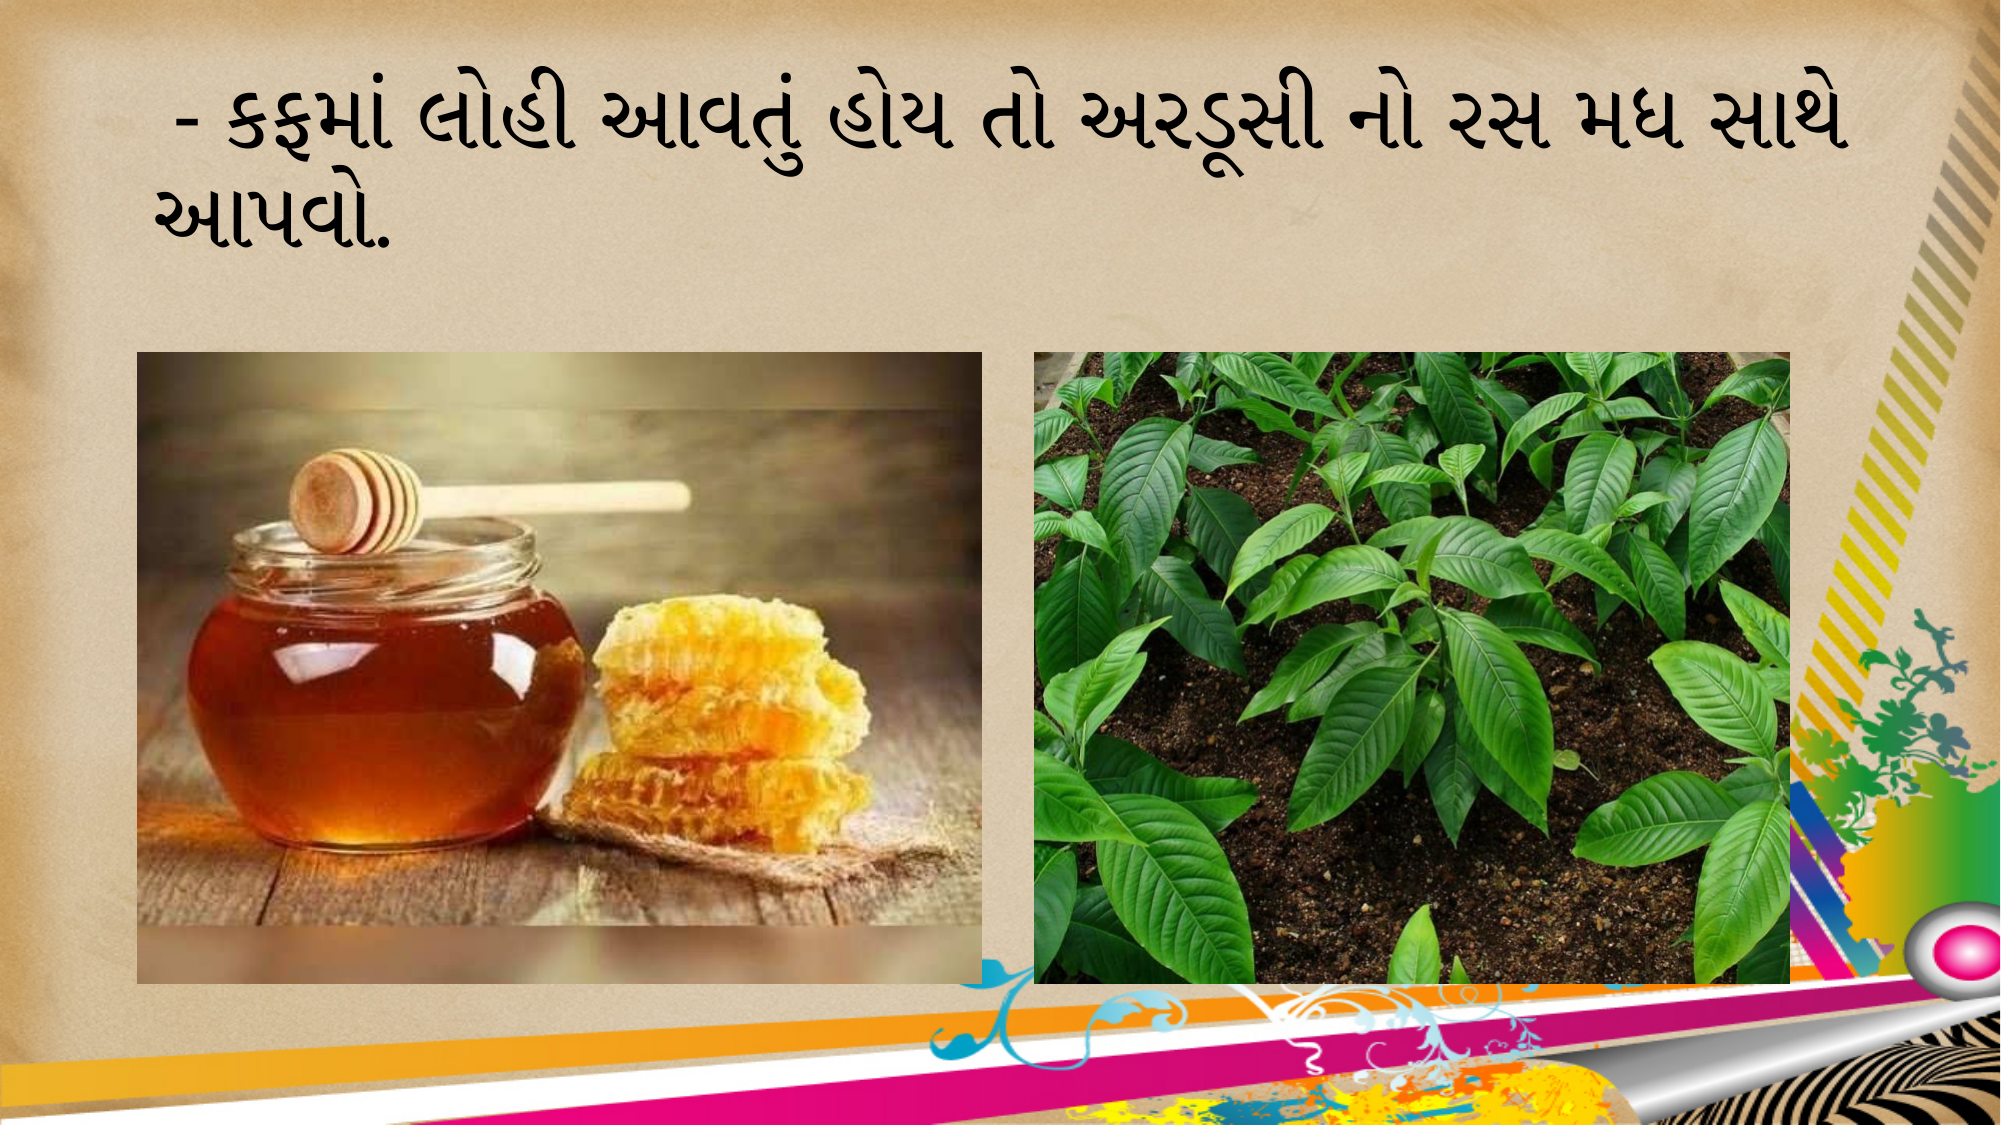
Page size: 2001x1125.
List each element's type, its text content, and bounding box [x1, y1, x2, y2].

picture [0, 0, 2001, 1125]
title - કફમાં લોહી આવતું હોય તો અરડૂસી નો રસ મધ સાથે આપવો. [137, 59, 1863, 278]
